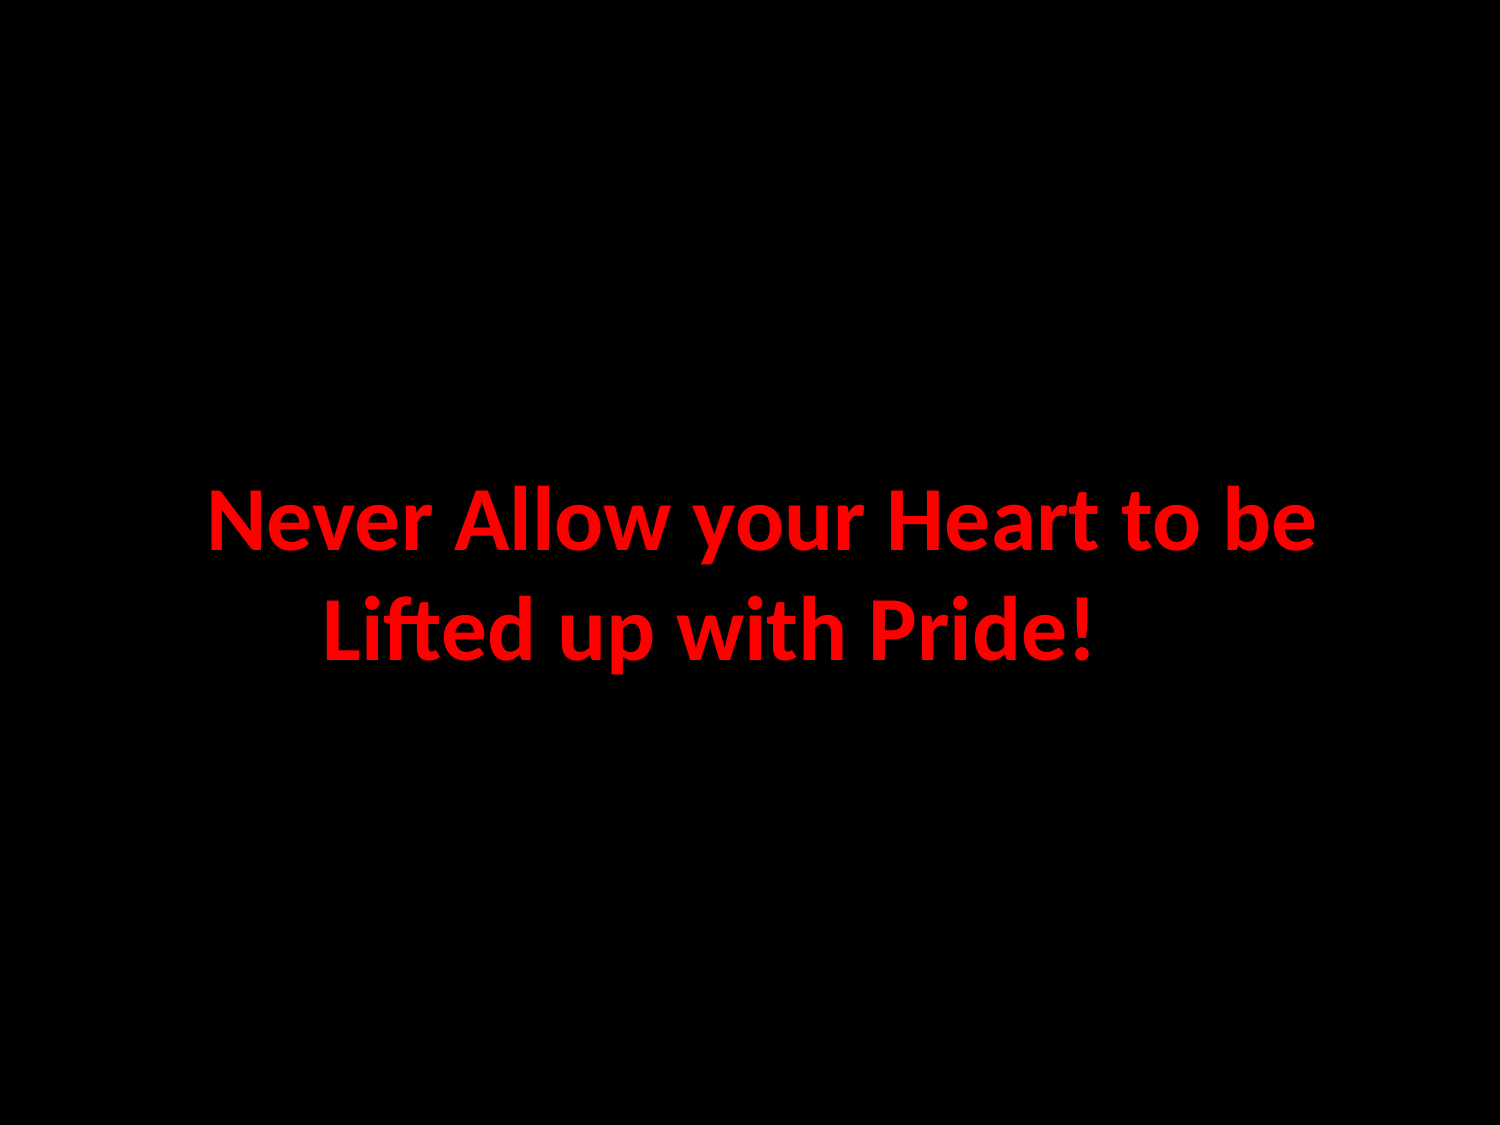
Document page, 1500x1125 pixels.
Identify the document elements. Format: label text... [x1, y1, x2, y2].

title Never Allow your Heart to be Lifted up with Pride! [0, 0, 1500, 1125]
